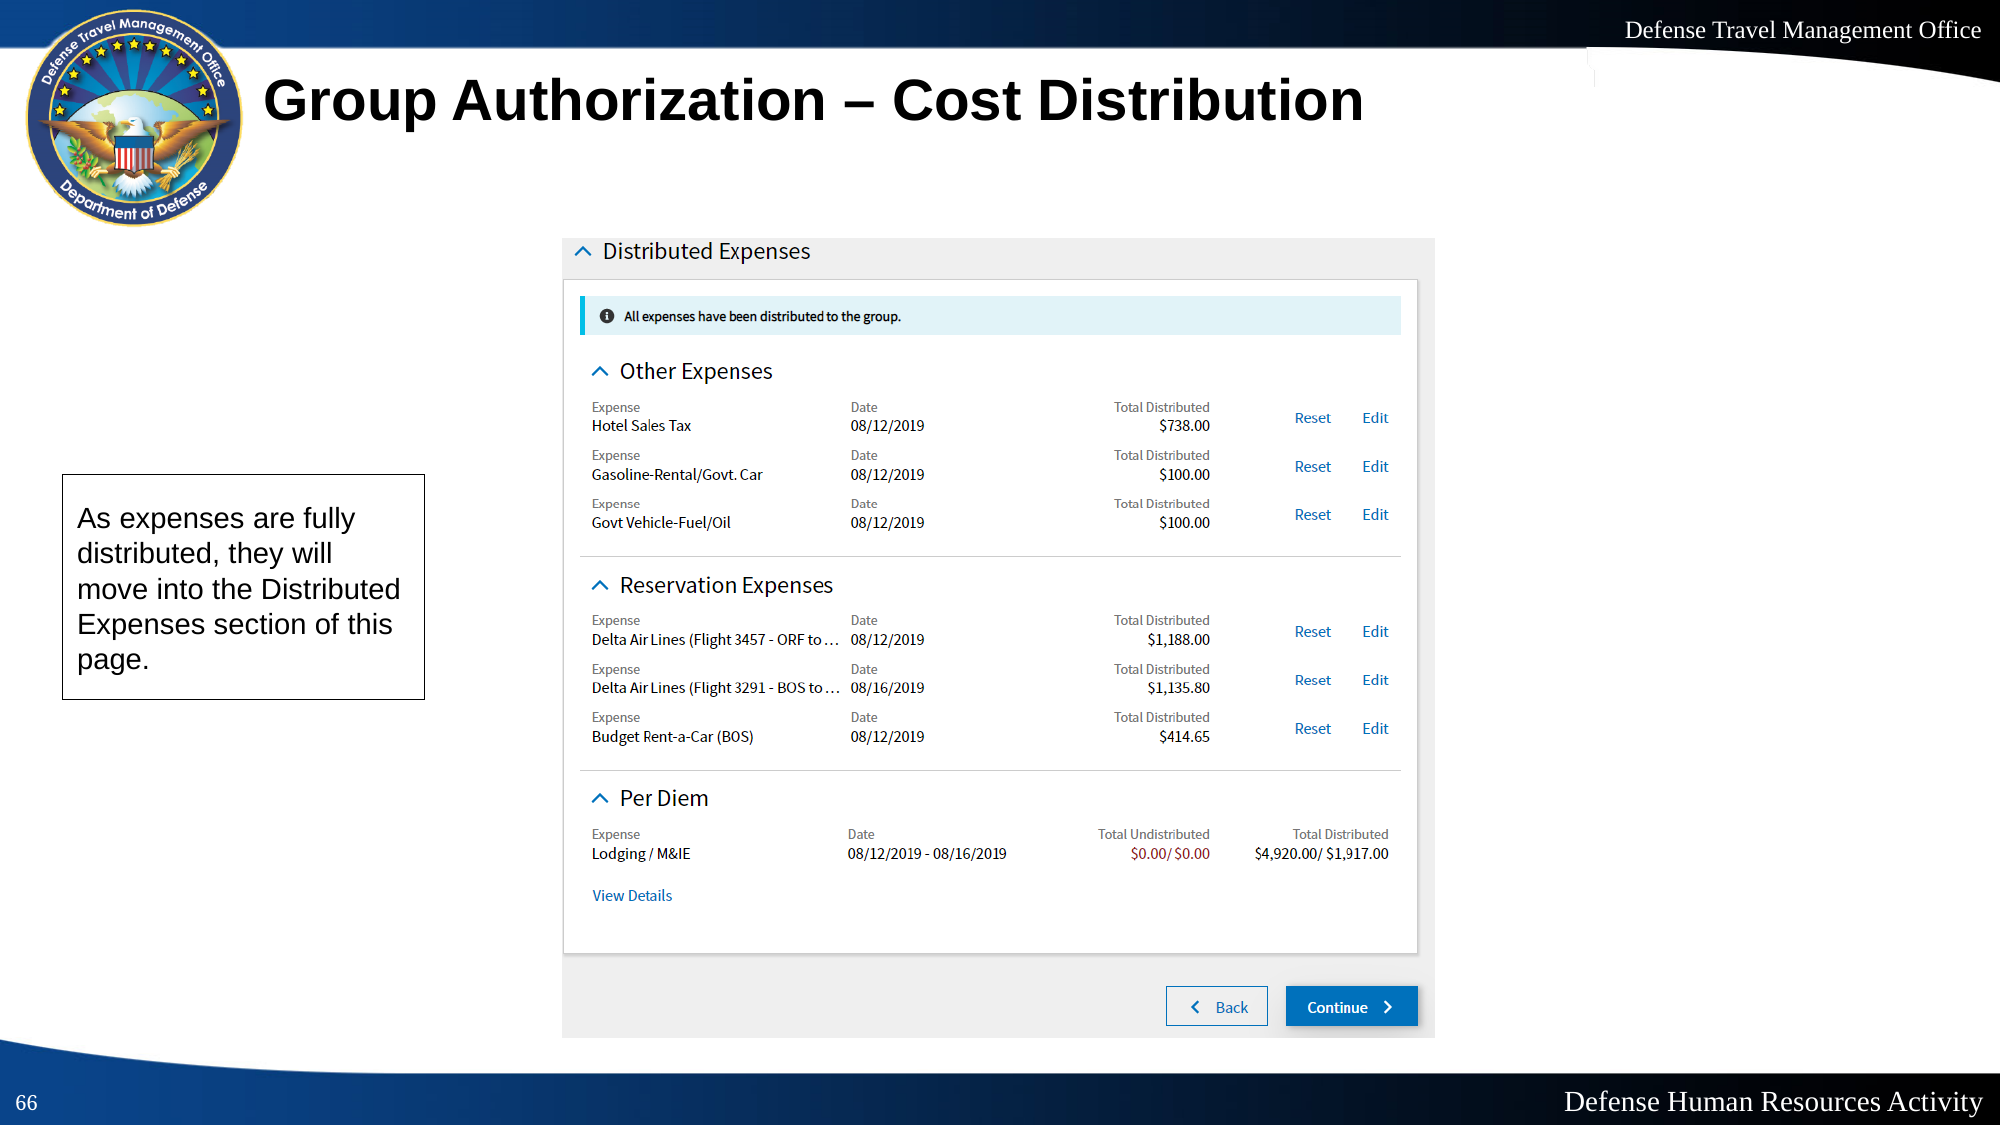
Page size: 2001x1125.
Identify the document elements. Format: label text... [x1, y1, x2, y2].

picture [0, 1037, 2000, 1125]
text_box As expenses are fully distributed, they will move into the Distributed Expenses section of this page. [62, 474, 425, 700]
title Group Authorization – Cost Distribution [248, 54, 1976, 226]
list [562, 238, 1436, 1039]
slide_number 66 [0, 1080, 63, 1125]
picture [0, 0, 2000, 230]
